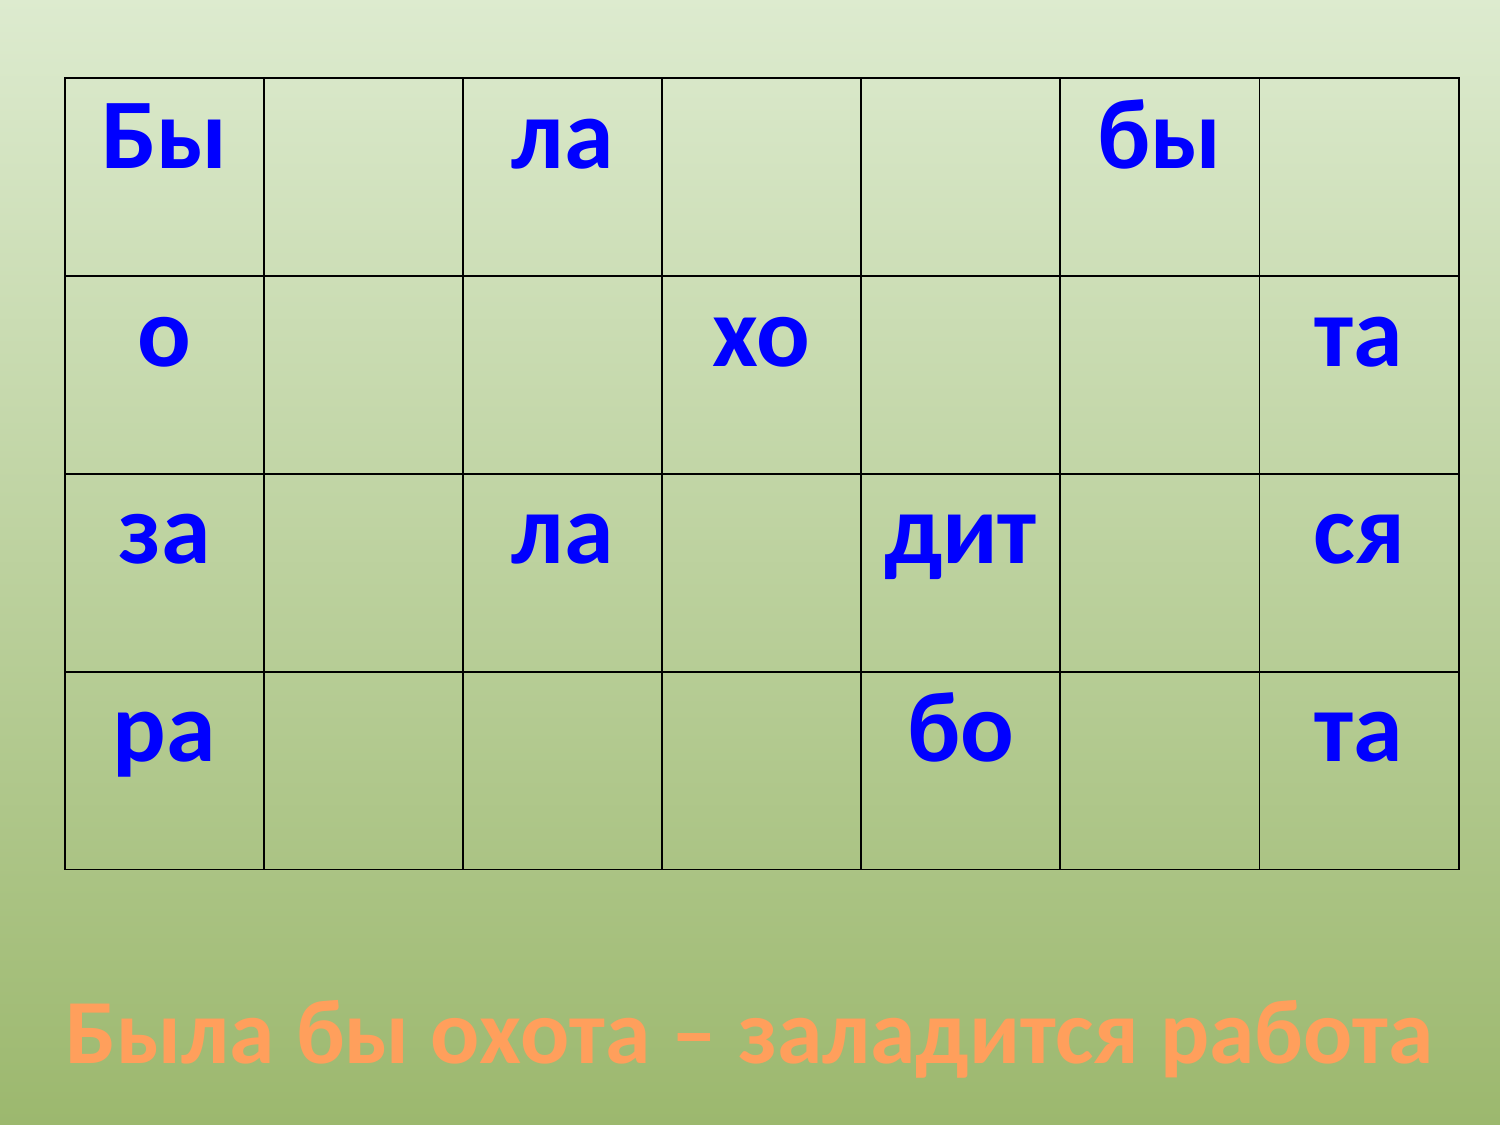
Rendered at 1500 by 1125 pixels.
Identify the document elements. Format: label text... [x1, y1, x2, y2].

table_cell ла [464, 475, 661, 671]
table_cell ра [66, 673, 263, 869]
table_header бы [1061, 79, 1259, 275]
table_header [862, 79, 1059, 275]
table_header ла [464, 79, 661, 275]
table_cell [464, 673, 661, 869]
table_cell [1061, 673, 1259, 869]
table_cell та [1260, 673, 1458, 869]
table_header Бы [66, 79, 263, 275]
table_cell дит [862, 475, 1059, 671]
table_cell [1061, 475, 1259, 671]
table_cell ся [1260, 475, 1458, 671]
table_header [663, 79, 860, 275]
table_cell та [1260, 277, 1458, 473]
table_cell бо [862, 673, 1059, 869]
table_header [1260, 79, 1458, 275]
table_cell [265, 475, 462, 671]
table_cell [464, 277, 661, 473]
table_cell [862, 277, 1059, 473]
table_cell [265, 277, 462, 473]
table_header [265, 79, 462, 275]
table_cell за [66, 475, 263, 671]
table_cell [1061, 277, 1259, 473]
text_box Была бы охота – заладится работа [0, 964, 1500, 1089]
table_cell о [66, 277, 263, 473]
table_cell [265, 673, 462, 869]
table_cell [663, 475, 860, 671]
table_cell [663, 673, 860, 869]
table_cell хо [663, 277, 860, 473]
